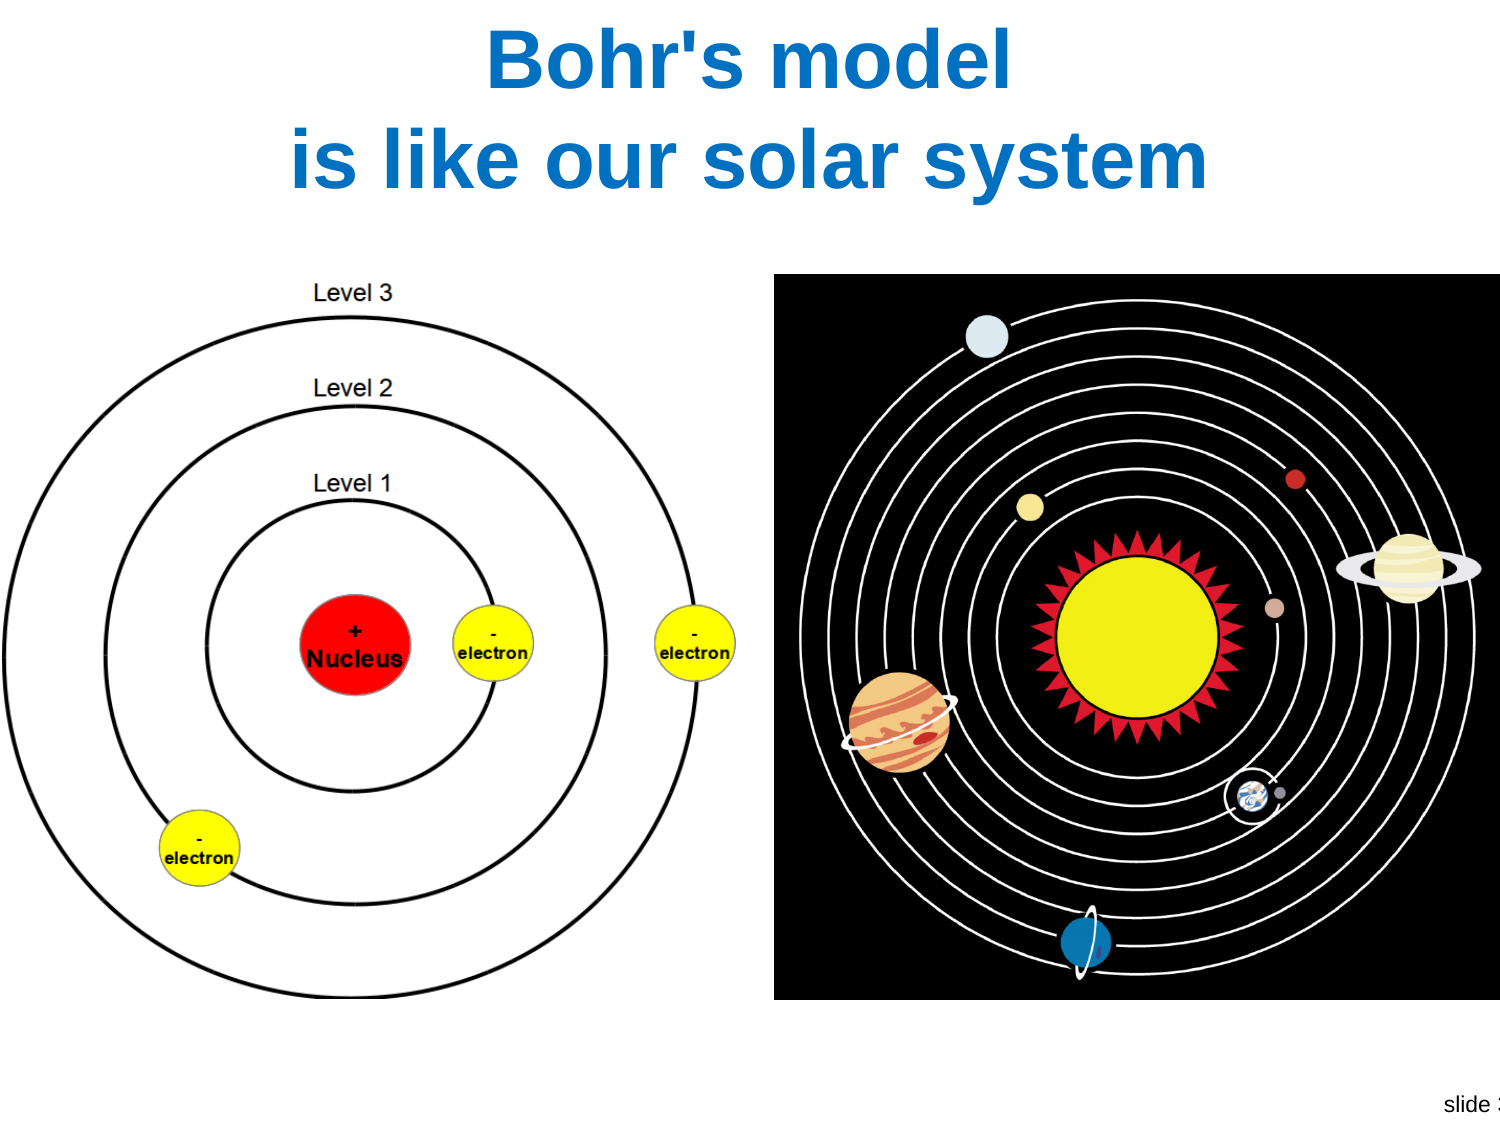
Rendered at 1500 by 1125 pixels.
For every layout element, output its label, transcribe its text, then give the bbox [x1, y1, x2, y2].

title Bohr's model is like our solar system [30, 45, 1470, 165]
picture [0, 274, 736, 1000]
picture [774, 273, 1500, 1000]
